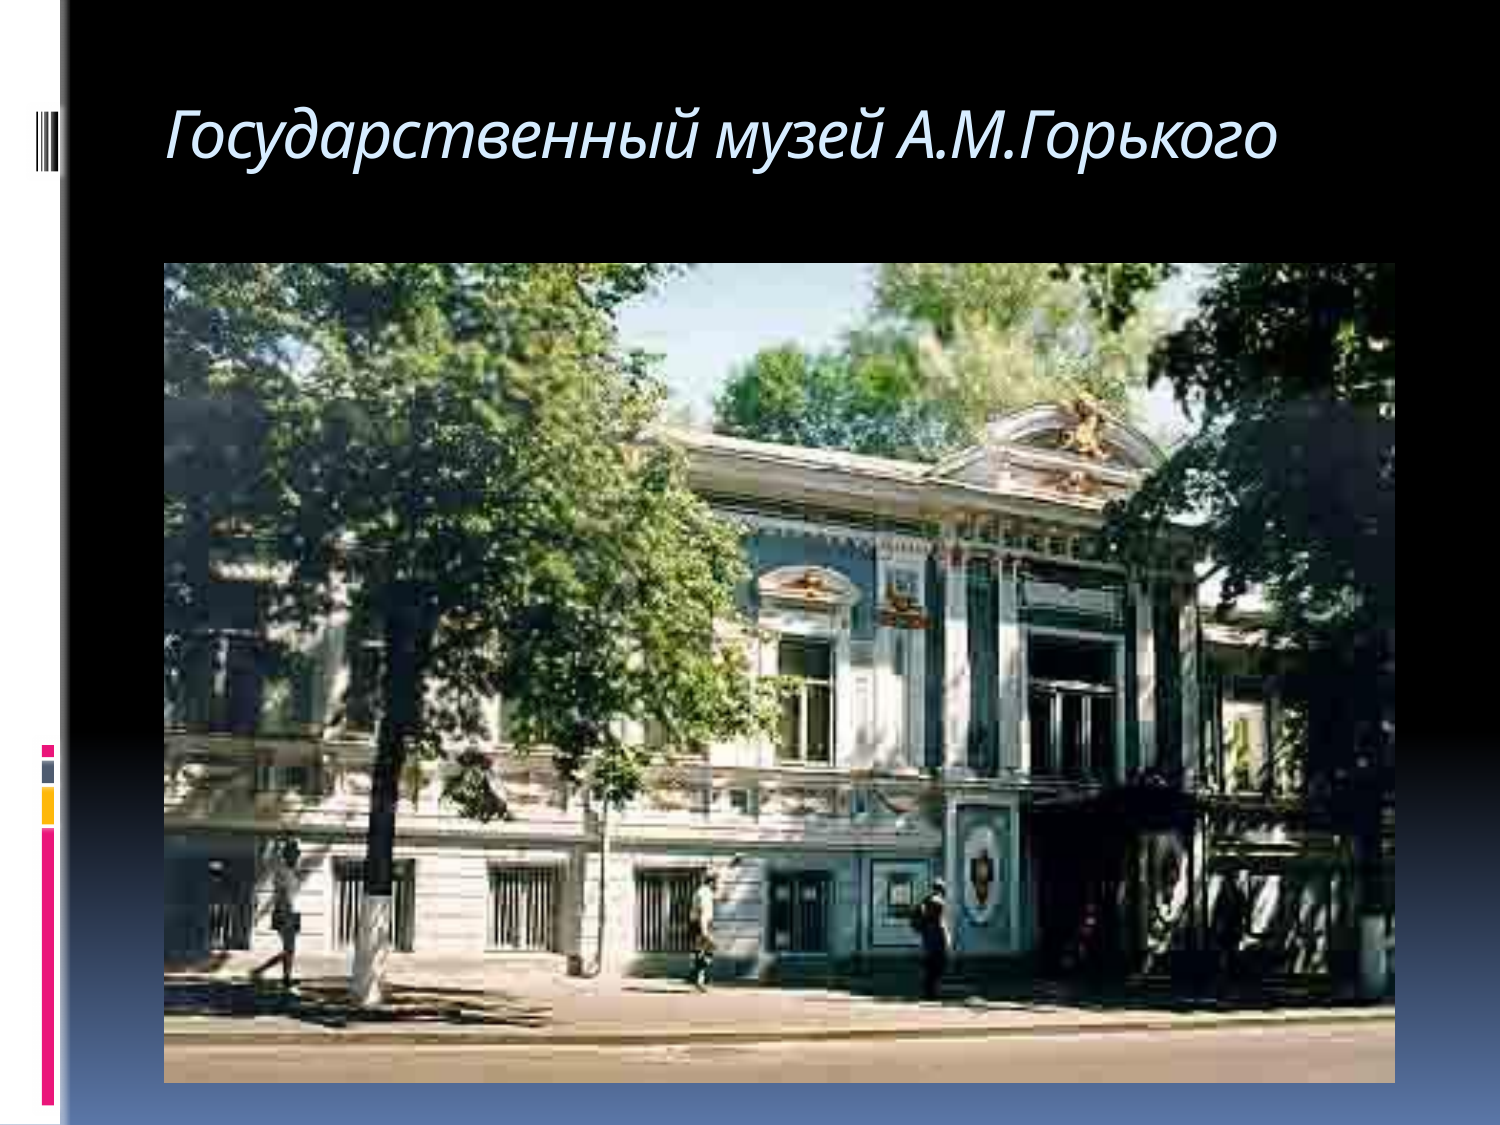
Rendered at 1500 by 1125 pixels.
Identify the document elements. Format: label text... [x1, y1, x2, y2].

title Государственный музей А.М.Горького [150, 83, 1425, 234]
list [163, 263, 1395, 1083]
